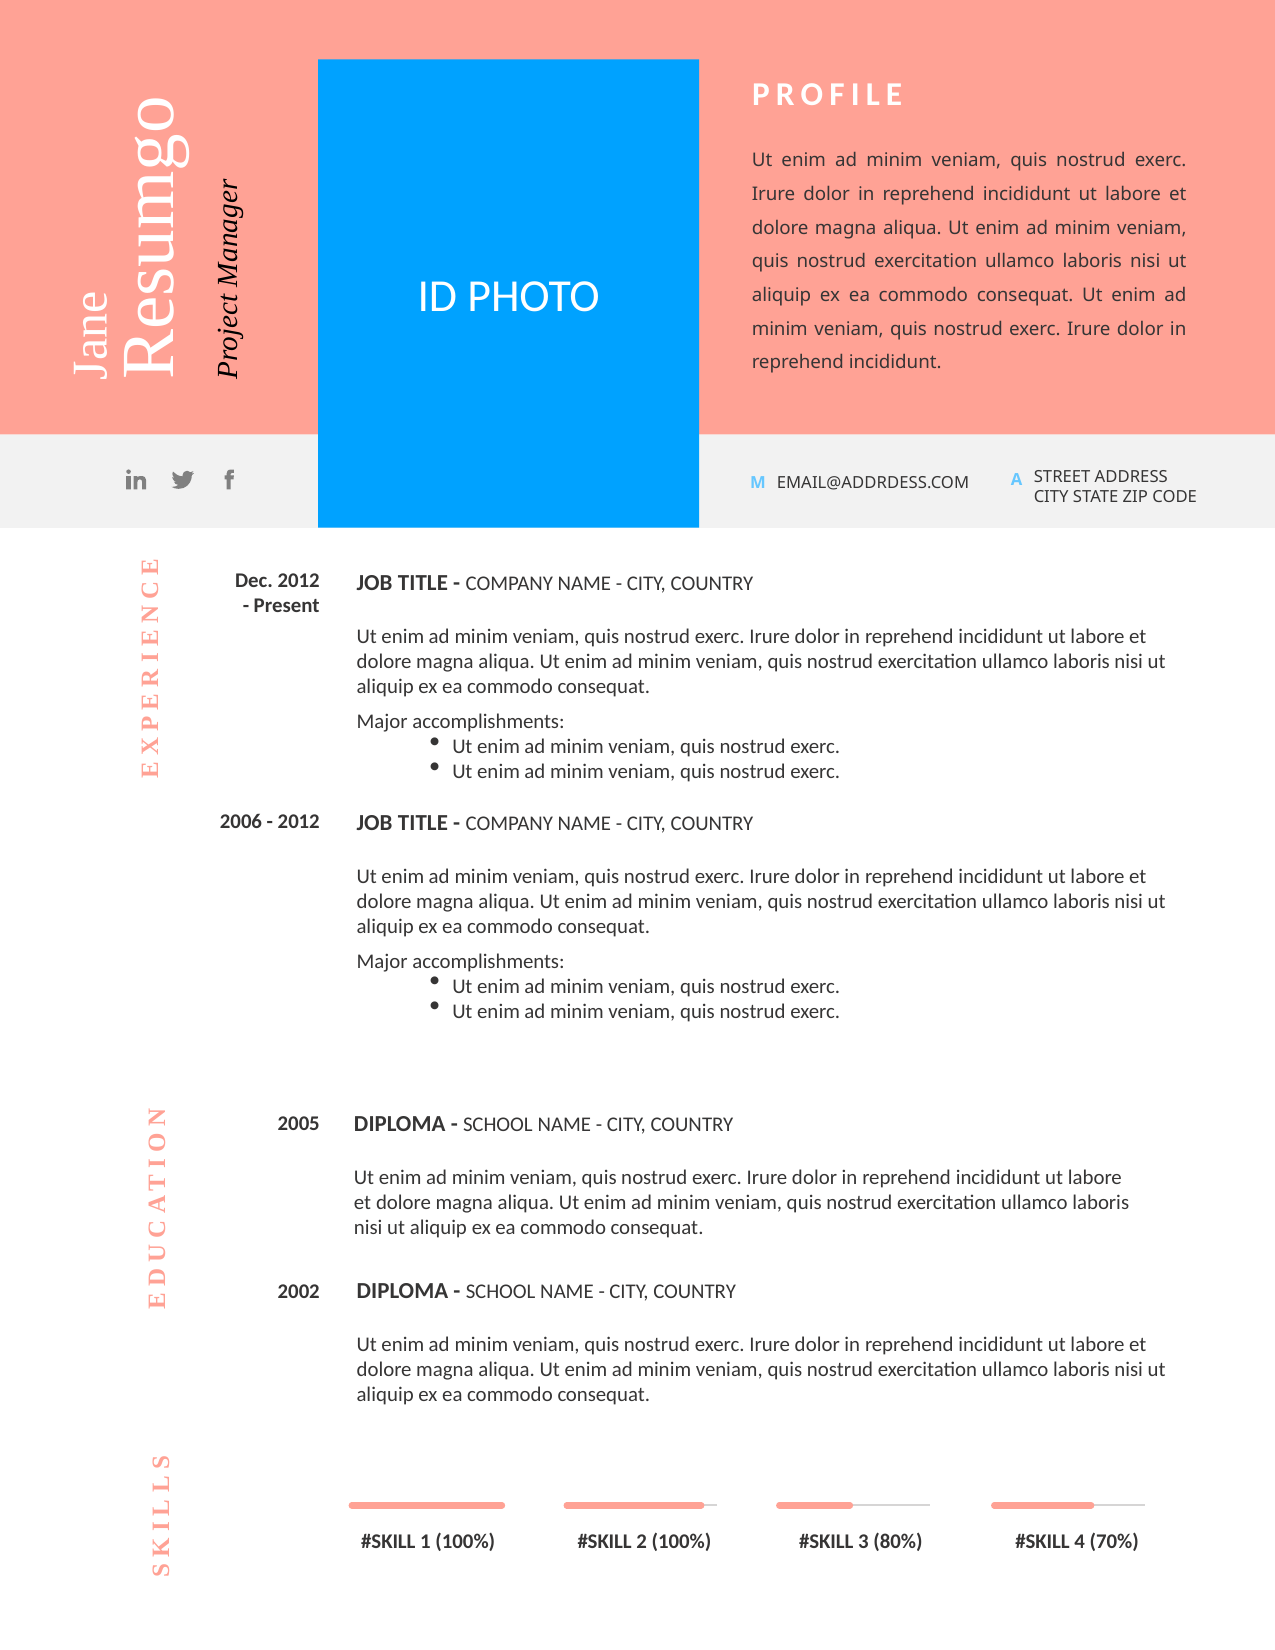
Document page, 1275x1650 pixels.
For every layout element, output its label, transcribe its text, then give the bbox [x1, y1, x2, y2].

text_box Ut enim ad minim veniam, quis nostrud exerc. Irure dolor in reprehend incididunt ut labore et dolore magna aliqua. Ut enim ad minim veniam, quis nostrud exercitation ullamco laboris nisi ut aliquip ex ea commodo consequat. Ut enim ad minim veniam, quis nostrud exerc. Irure dolor in reprehend incididunt. [746, 131, 1191, 378]
text_box [133, 476, 147, 490]
text_box EXPERIENCE [128, 553, 168, 811]
text_box Resumgo [93, 91, 194, 385]
text_box [224, 469, 234, 490]
text_box #SKILL 4 (70%) [988, 1522, 1167, 1558]
text_box EDUCATION [135, 1103, 175, 1338]
text_box [0, 435, 318, 528]
text_box #SKILL 1 (100%) [339, 1522, 518, 1558]
text_box 2006 - 2012 [191, 802, 325, 838]
text_box Project Manager [202, 174, 248, 385]
text_box #SKILL 3 (80%) [771, 1522, 950, 1558]
text_box PROFILE [747, 67, 1004, 118]
picture [318, 59, 700, 528]
text_box Dec. 2012 - Present [191, 561, 325, 622]
text_box 2005 [191, 1104, 325, 1140]
text_box M [744, 466, 771, 497]
text_box [171, 470, 194, 489]
text_box #SKILL 2 (100%) [555, 1522, 734, 1558]
text_box [0, 0, 1275, 435]
text_box SKILLS [139, 1451, 179, 1596]
text_box [700, 435, 1275, 528]
text_box [126, 476, 131, 490]
text_box Jane [51, 285, 93, 385]
text_box Job Title - Company Name - City, Country Ut enim ad minim veniam, quis nostrud exerc. Irure dolor in reprehend incididunt ut labore et dolore magna aliqua. Ut enim ad minim veniam, quis nostrud exercitation ullamco laboris nisi ut aliquip ex ea commodo consequat. Major accomplishments: Ut enim ad minim veniam, quis nostrud exerc. Ut enim ad minim veniam, quis nostrud exerc. [351, 562, 1203, 788]
text_box EMAIL@ADDRDESS.COM [771, 466, 975, 497]
text_box A [1005, 463, 1028, 494]
text_box DIPLOMA - SCHOOL Name - City, Country Ut enim ad minim veniam, quis nostrud exerc. Irure dolor in reprehend incididunt ut labore et dolore magna aliqua. Ut enim ad minim veniam, quis nostrud exercitation ullamco laboris nisi ut aliquip ex ea commodo consequat. [348, 1103, 1146, 1244]
text_box STREET ADDRESS CITY STATE ZIP CODE [1028, 460, 1203, 511]
text_box Job Title - Company Name - City, Country Ut enim ad minim veniam, quis nostrud exerc. Irure dolor in reprehend incididunt ut labore et dolore magna aliqua. Ut enim ad minim veniam, quis nostrud exercitation ullamco laboris nisi ut aliquip ex ea commodo consequat. Major accomplishments: Ut enim ad minim veniam, quis nostrud exerc. Ut enim ad minim veniam, quis nostrud exerc. [351, 802, 1203, 1028]
text_box 2002 [191, 1272, 325, 1308]
text_box DIPLOMA - SCHOOL Name - City, Country Ut enim ad minim veniam, quis nostrud exerc. Irure dolor in reprehend incididunt ut labore et dolore magna aliqua. Ut enim ad minim veniam, quis nostrud exercitation ullamco laboris nisi ut aliquip ex ea commodo consequat. [351, 1270, 1203, 1411]
